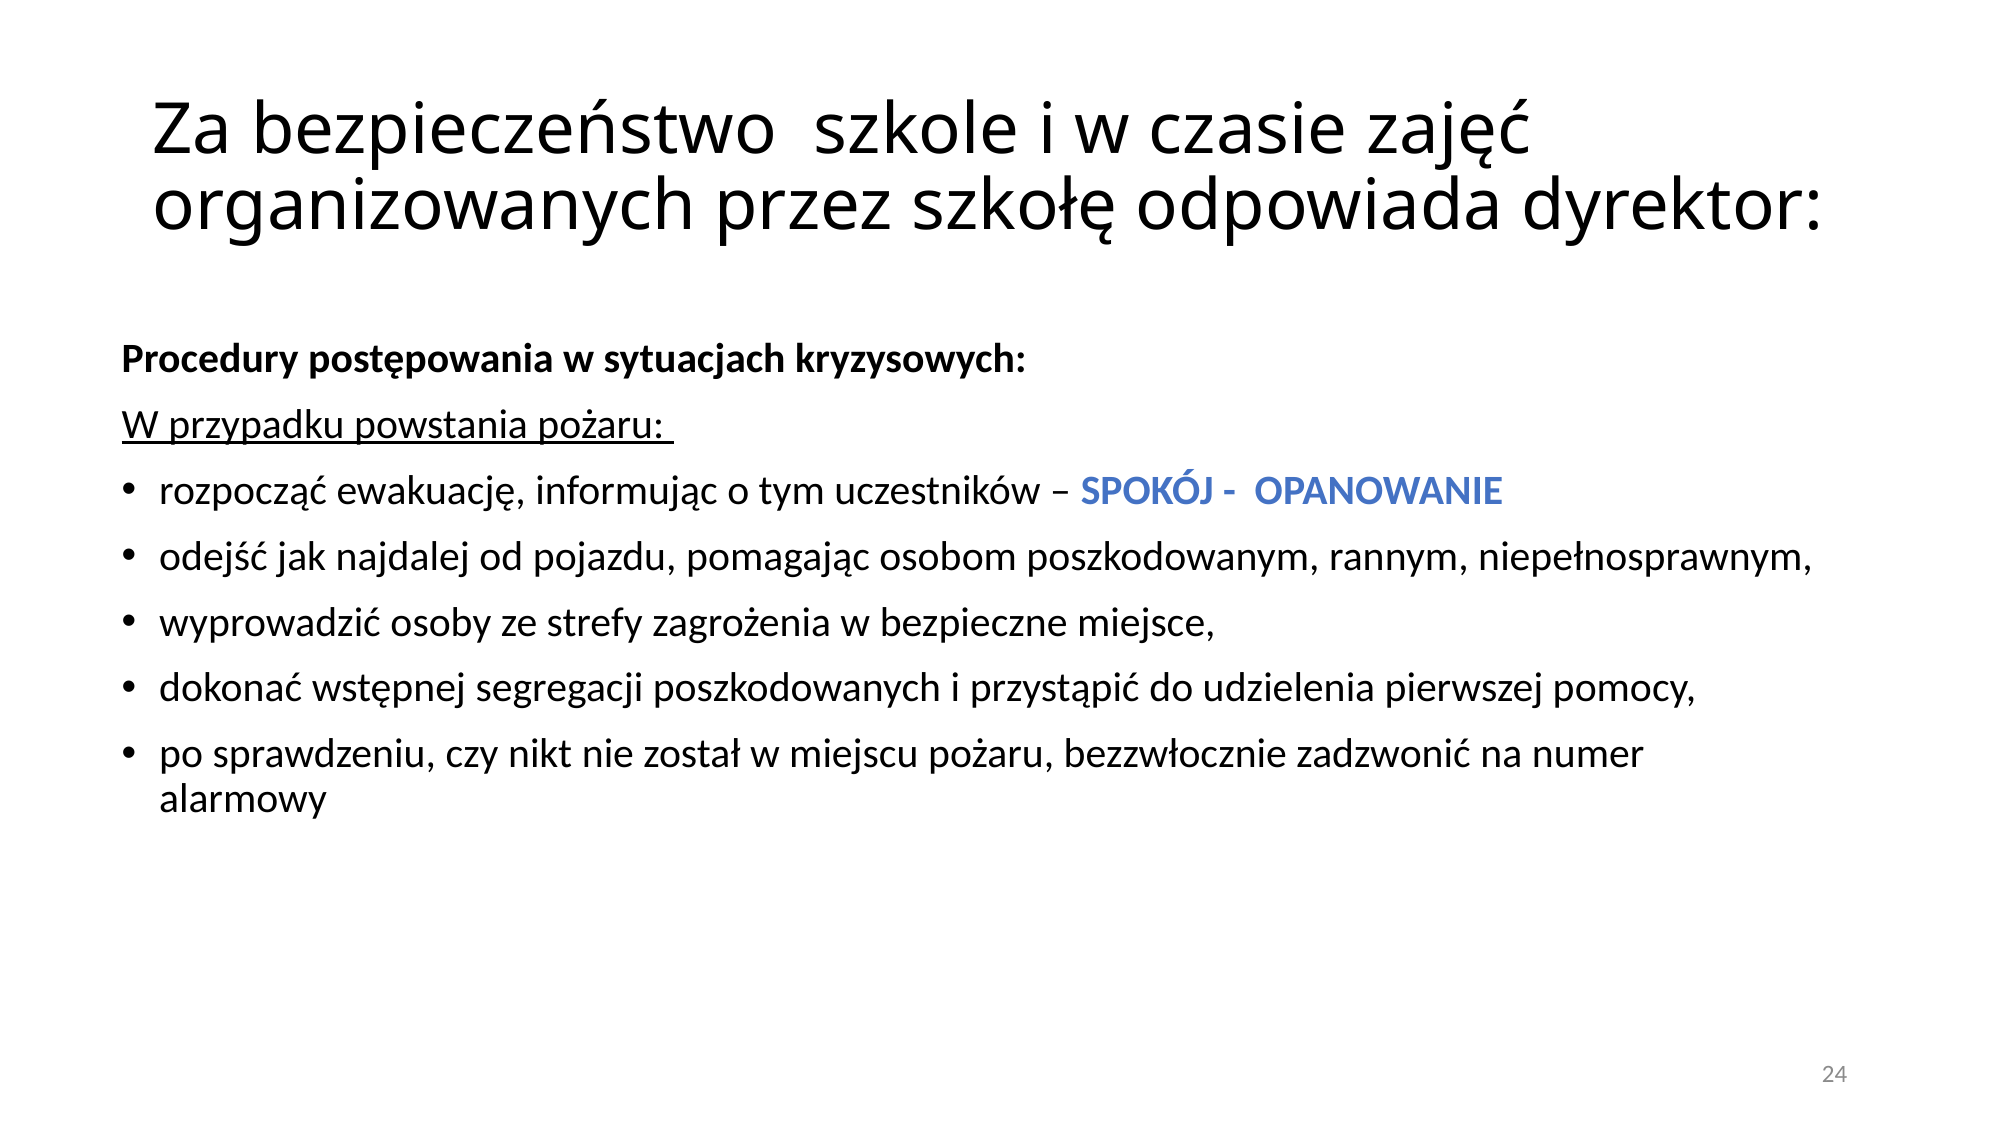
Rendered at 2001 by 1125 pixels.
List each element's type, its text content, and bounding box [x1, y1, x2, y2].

list Procedury postępowania w sytuacjach kryzysowych: W przypadku powstania pożaru: rozpocząć ewakuację, informując o tym uczestników – SPOKÓJ - OPANOWANIE odejść jak najdalej od pojazdu, pomagając osobom poszkodowanym, rannym, niepełnosprawnym, wyprowadzić osoby ze strefy zagrożenia w bezpieczne miejsce, dokonać wstępnej segregacji poszkodowanych i przystąpić do udzielenia pierwszej pomocy, po sprawdzeniu, czy nikt nie został w miejscu pożaru, bezzwłocznie zadzwonić na numer alarmowy [106, 328, 1832, 1043]
slide_number 24 [1412, 1042, 1863, 1103]
title Za bezpieczeństwo szkole i w czasie zajęć organizowanych przez szkołę odpowiada dyrektor: [137, 59, 1863, 278]
